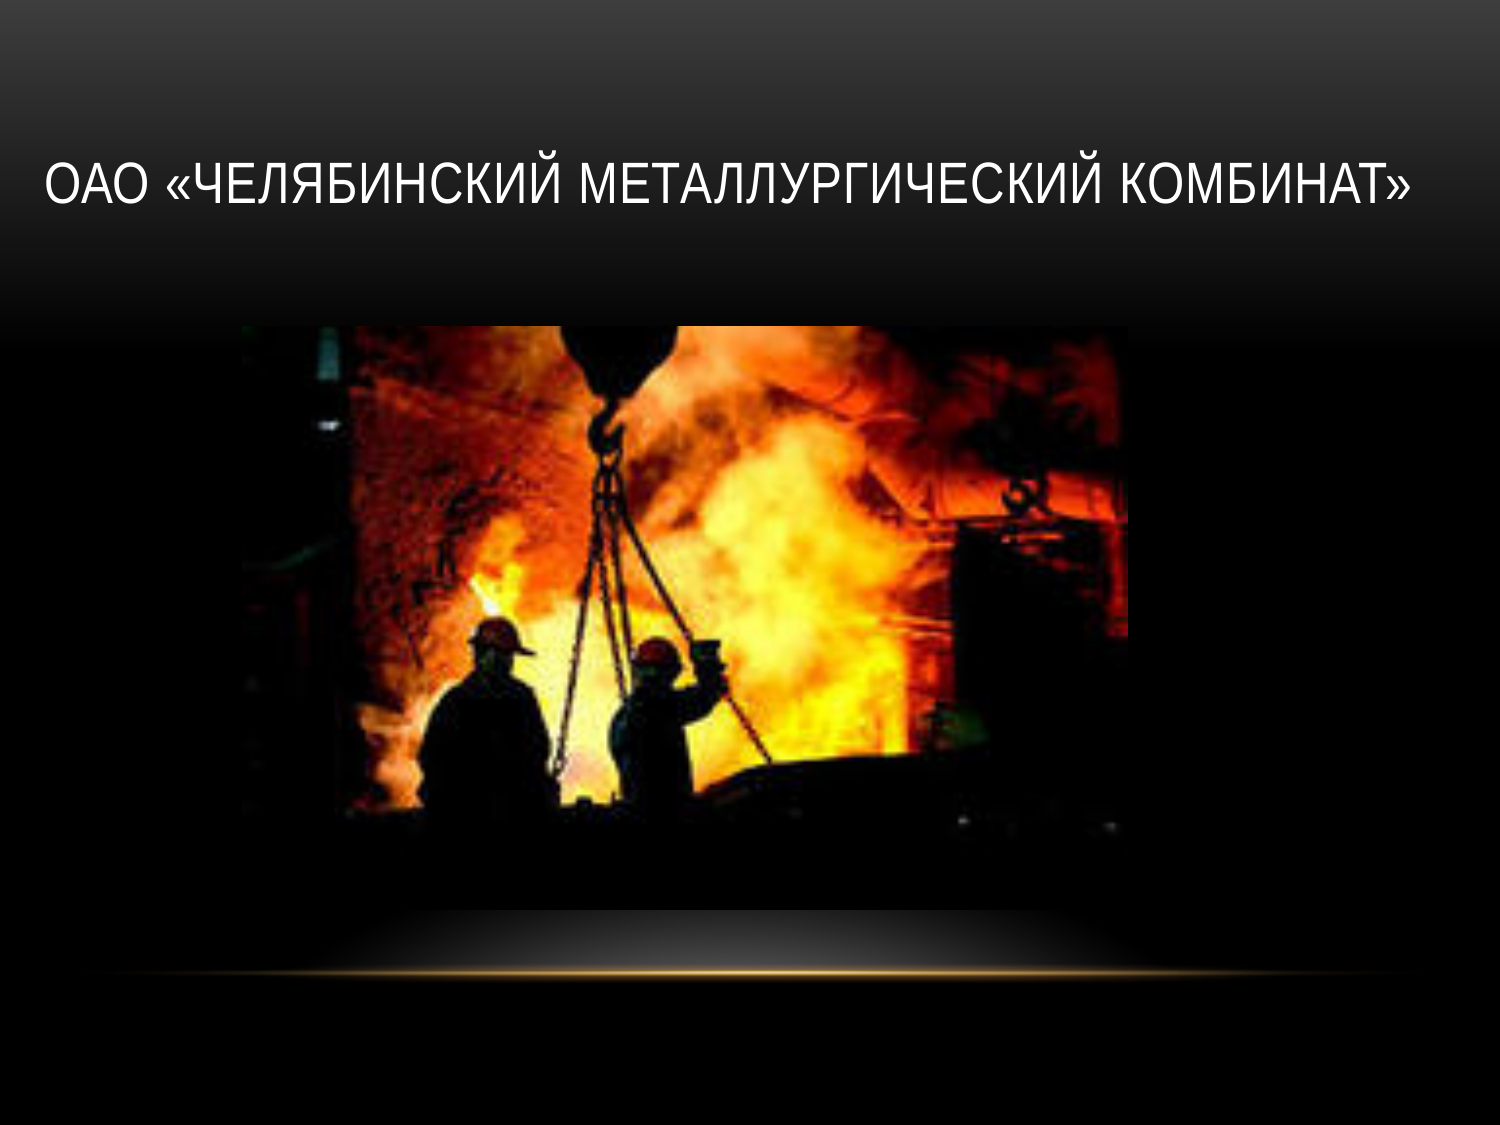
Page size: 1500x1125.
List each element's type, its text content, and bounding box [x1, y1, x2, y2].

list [241, 326, 1129, 910]
title ОАО «Челябинский металлургический комбинат» [29, 20, 1475, 223]
picture [0, 0, 1500, 1125]
